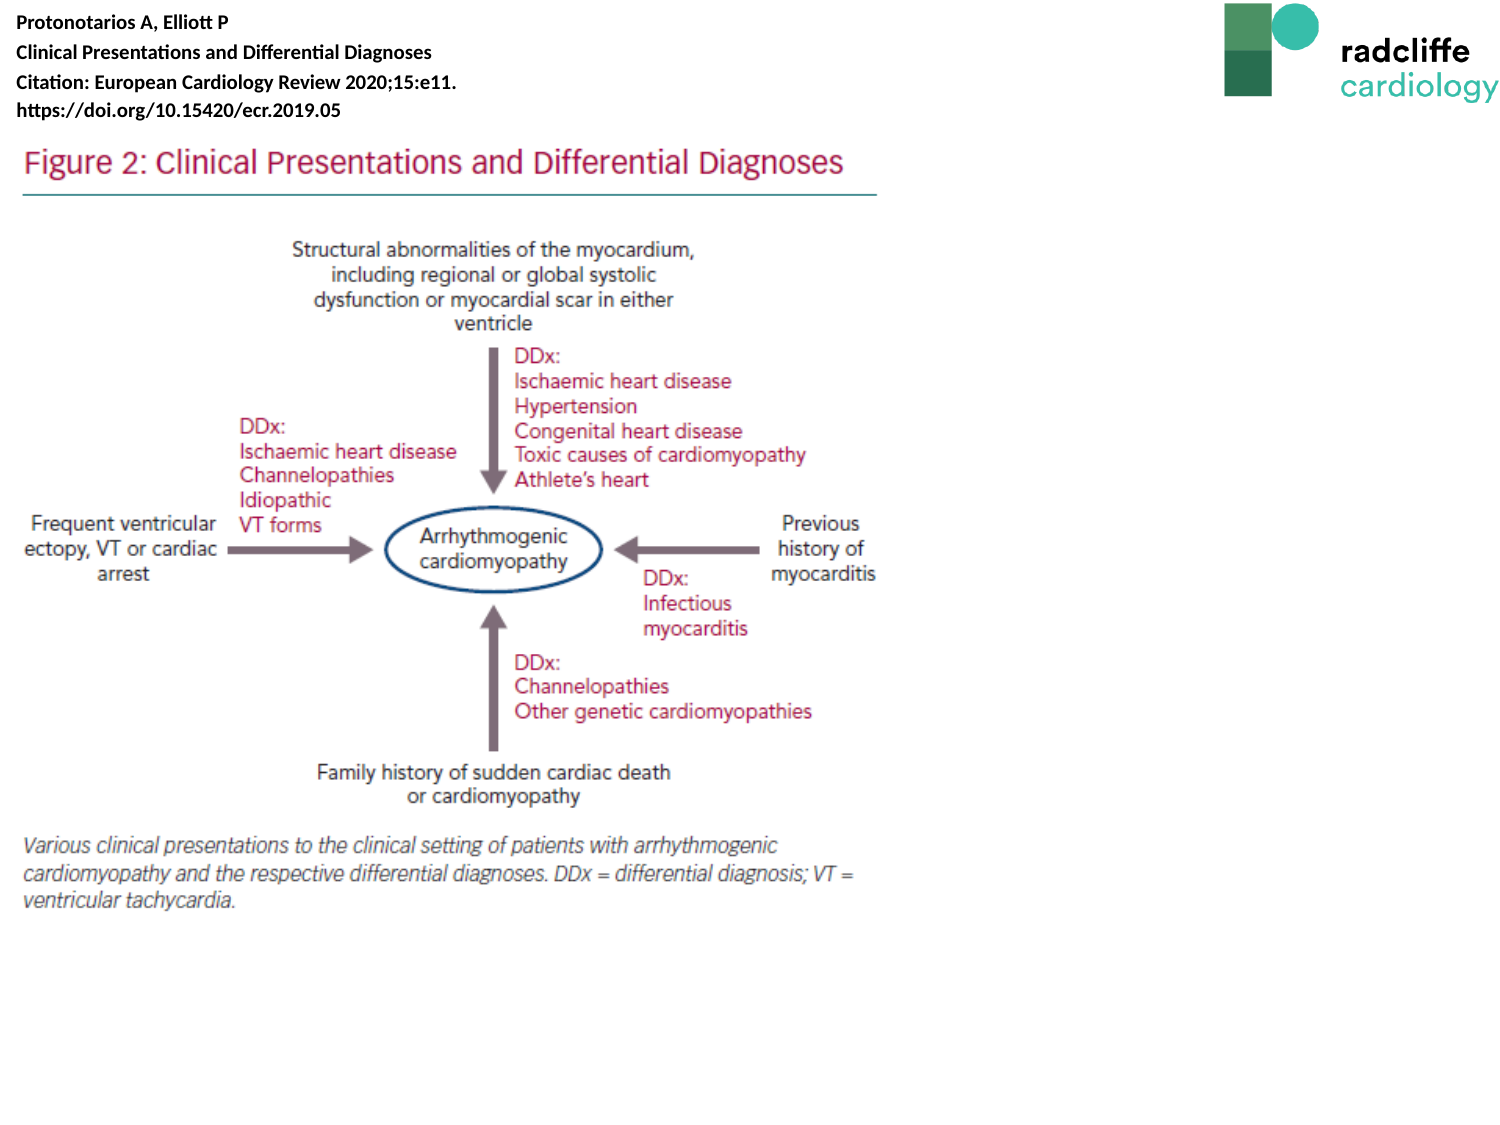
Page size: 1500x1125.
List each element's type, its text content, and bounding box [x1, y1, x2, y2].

text_box Protonotarios A, Elliott P [1, 1, 939, 31]
text_box Clinical Presentations and Differential Diagnoses [1, 31, 1224, 60]
picture [1, 124, 896, 941]
text_box https://doi.org/10.15420/ecr.2019.05 [1, 89, 1500, 129]
picture [1224, 1, 1499, 104]
text_box Citation: European Cardiology Review 2020;15:e11. [1, 60, 1224, 89]
